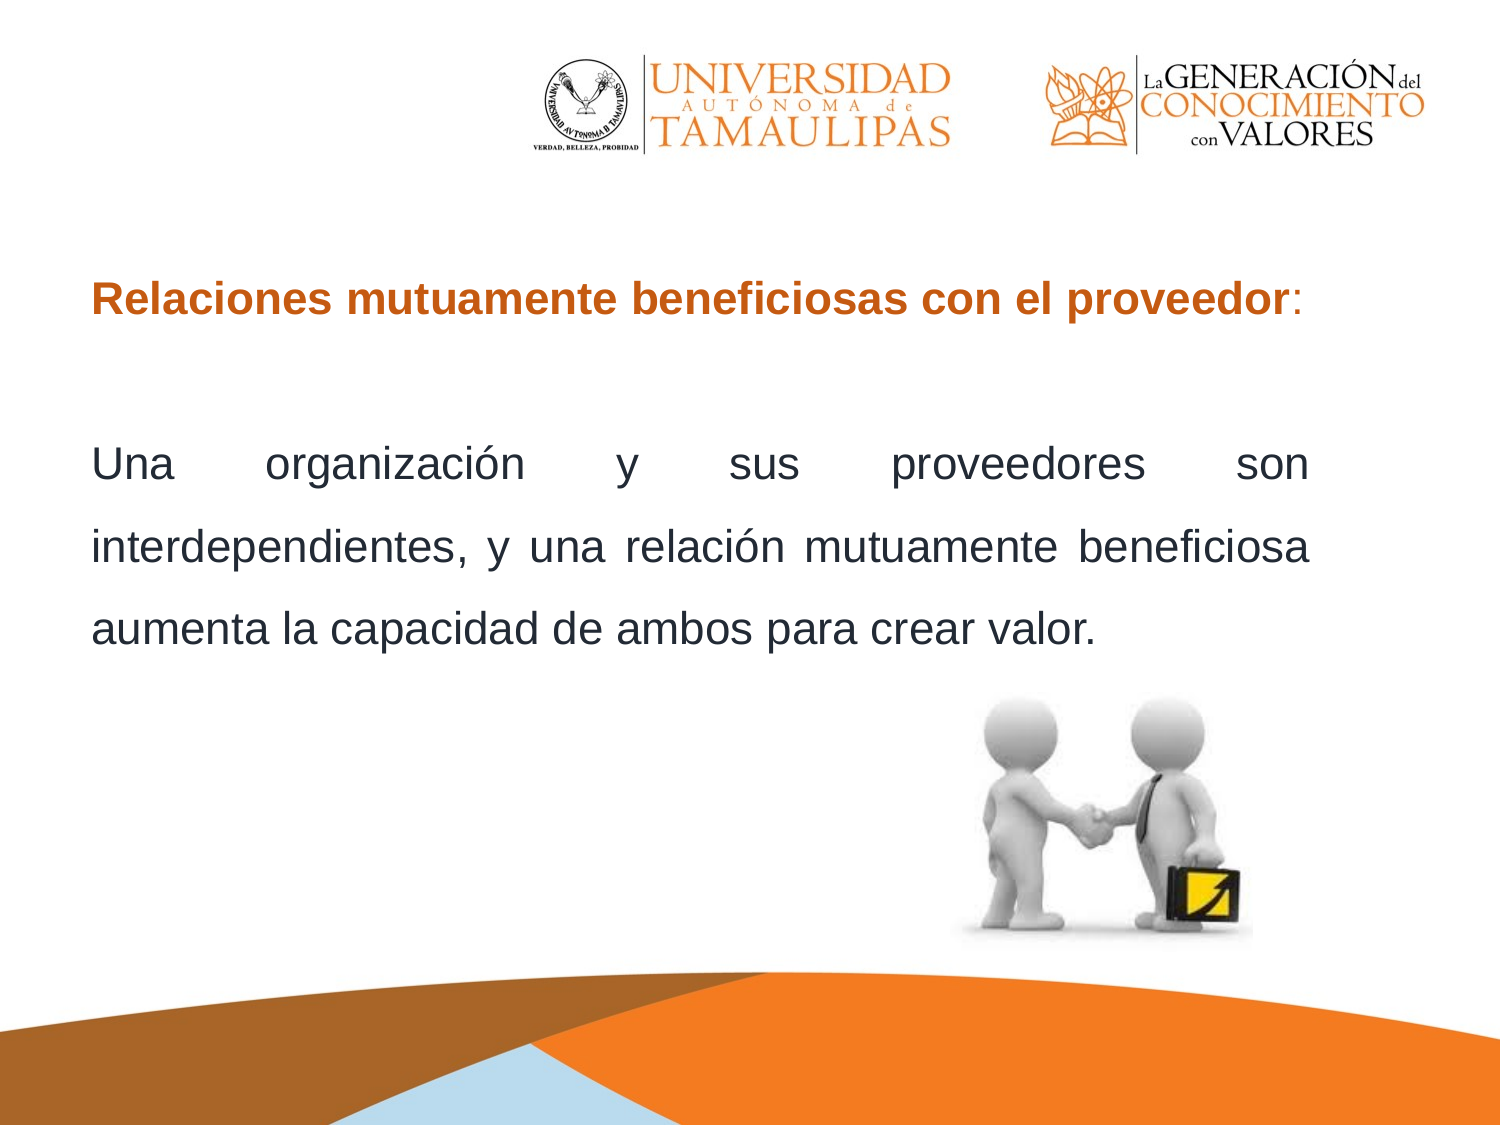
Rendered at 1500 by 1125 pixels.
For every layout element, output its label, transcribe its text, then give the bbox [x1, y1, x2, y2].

picture [0, 0, 1500, 1125]
text_box Relaciones mutuamente beneficiosas con el proveedor: Una organización y sus proveedores son interdependientes, y una relación mutuamente beneficiosa aumenta la capacidad de ambos para crear valor. [76, 234, 1326, 661]
